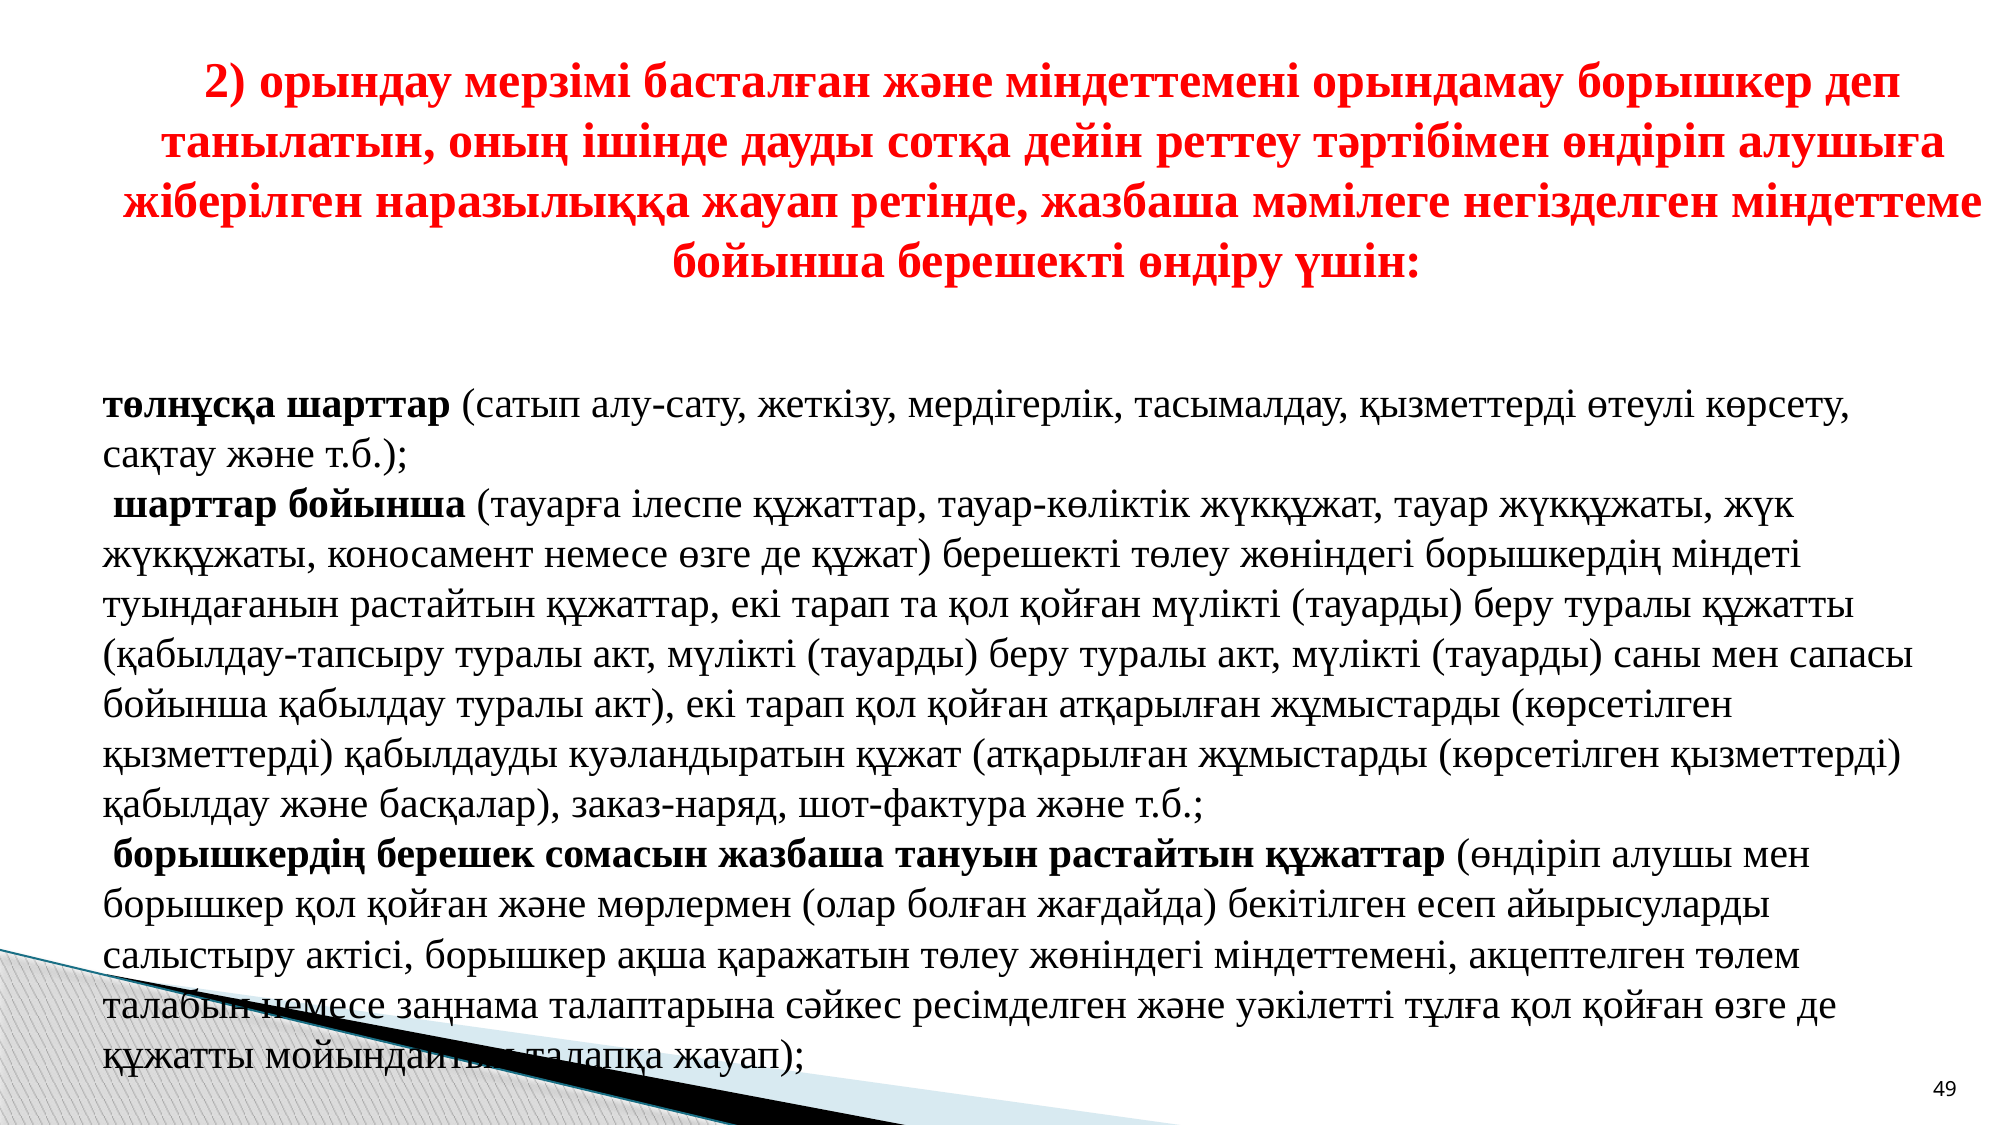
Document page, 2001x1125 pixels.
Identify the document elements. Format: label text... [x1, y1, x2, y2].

title 2) орындау мерзімі басталған және міндеттемені орындамау борышкер деп танылатын, оның ішінде дауды сотқа дейін реттеу тәртібімен өндіріп алушыға жіберілген наразылыққа жауап ретінде, жазбаша мәмілеге негізделген міндеттеме бойынша берешекті өндіру үшін: [107, 41, 2000, 294]
slide_number 49 [1891, 1051, 1972, 1112]
text_box төлнұсқа шарттар (сатып алу-сату, жеткізу, мердігерлік, тасымалдау, қызметтерді өтеулі көрсету, сақтау және т.б.); шарттар бойынша (тауарға ілеспе құжаттар, тауар-көліктік жүкқұжат, тауар жүкқұжаты, жүк жүкқұжаты, коносамент немесе өзге де құжат) берешекті төлеу жөніндегі борышкердің міндеті туындағанын растайтын құжаттар, екі тарап та қол қойған мүлікті (тауарды) беру туралы құжатты (қабылдау-тапсыру туралы акт, мүлікті (тауарды) беру туралы акт, мүлікті (тауарды) саны мен сапасы бойынша қабылдау туралы акт), екі тарап қол қойған атқарылған жұмыстарды (көрсетілген қызметтерді) қабылдауды куәландыратын құжат (атқарылған жұмыстарды (көрсетілген қызметтерді) қабылдау және басқалар), заказ-наряд, шот-фактура және т.б.; борышкердің берешек сомасын жазбаша тануын растайтын құжаттар (өндіріп алушы мен борышкер қол қойған және мөрлермен (олар болған жағдайда) бекітілген есеп айырысуларды салыстыру актісі, борышкер ақша қаражатын төлеу жөніндегі міндеттемені, акцептелген төлем талабын немесе заңнама талаптарына сәйкес ресімделген және уәкілетті тұлға қол қойған өзге де құжатты мойындайтын талапқа жауап); [87, 323, 1972, 1084]
